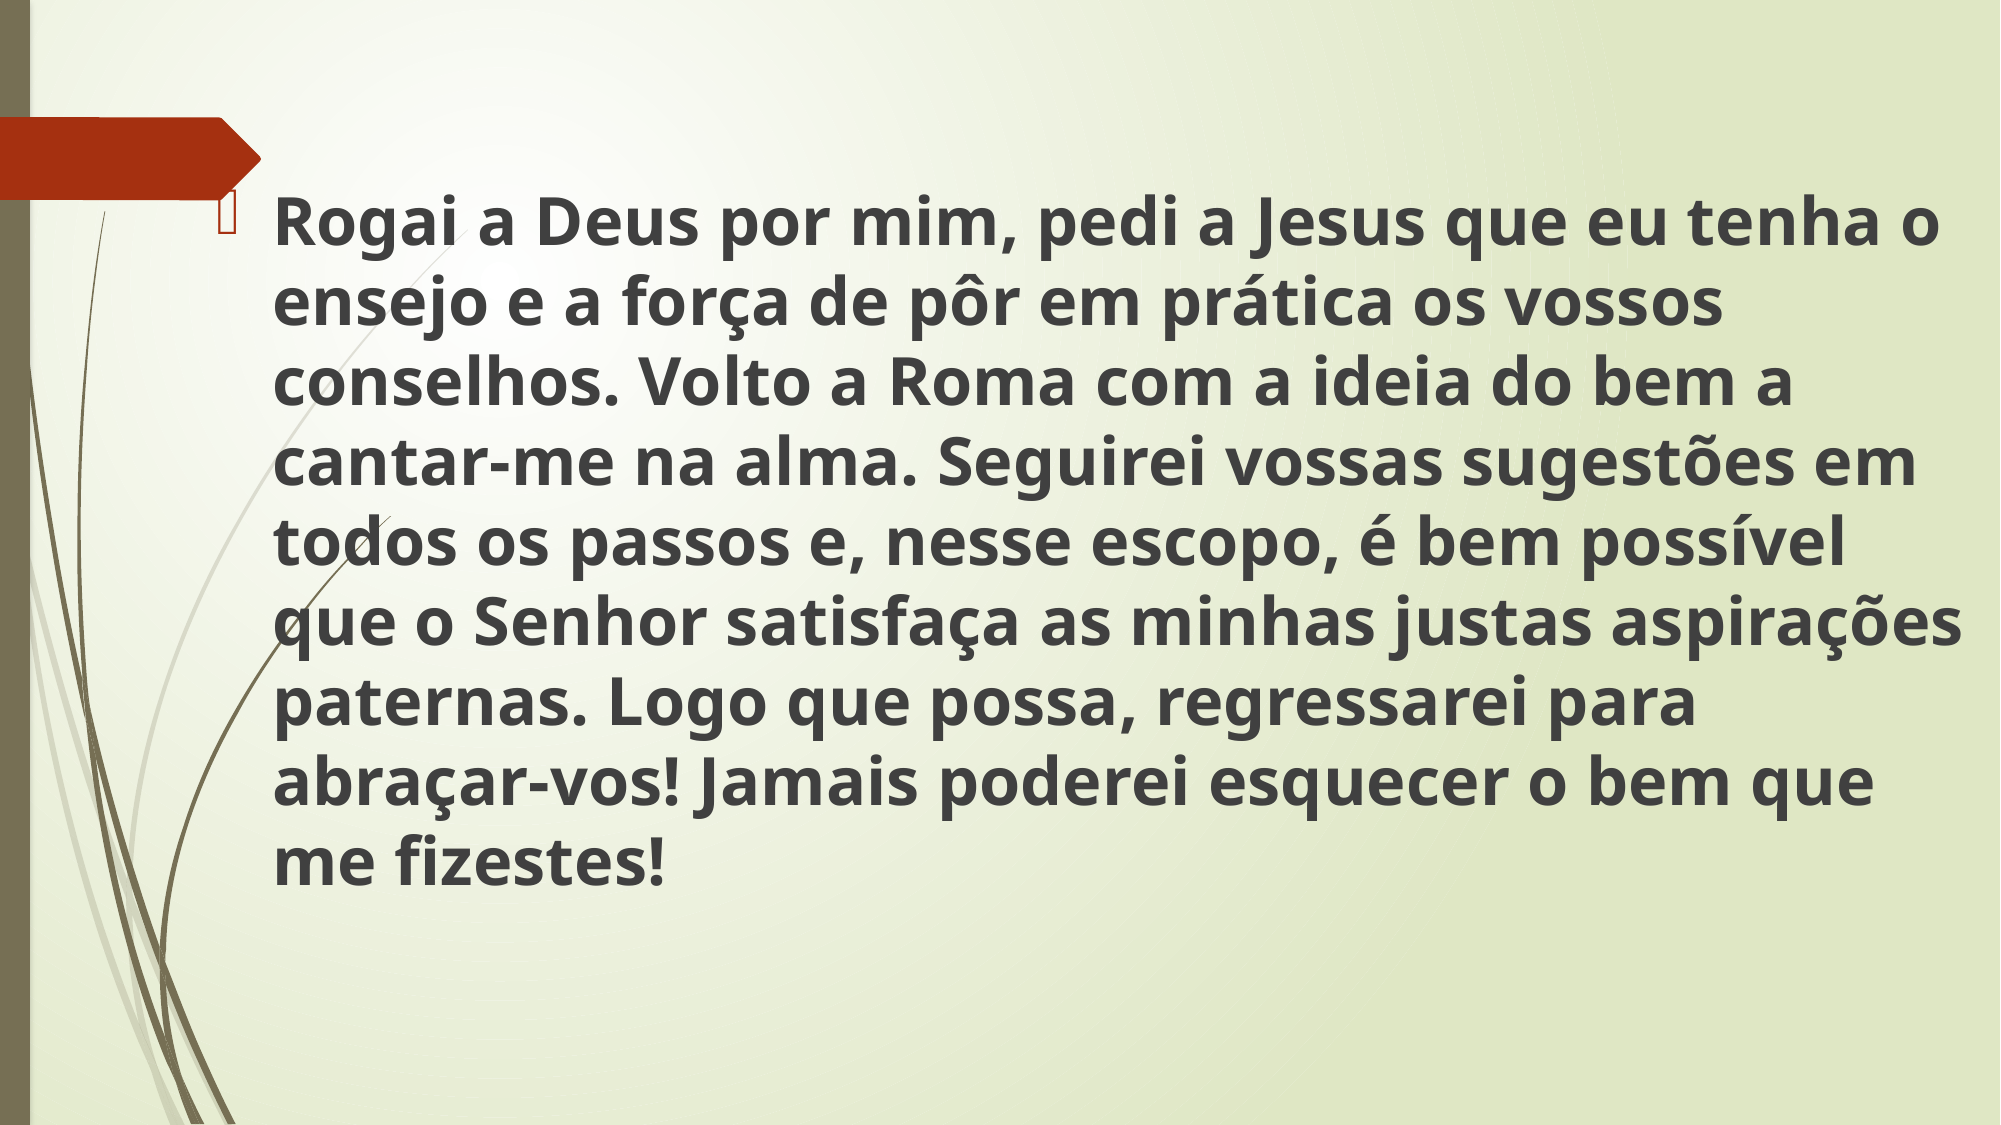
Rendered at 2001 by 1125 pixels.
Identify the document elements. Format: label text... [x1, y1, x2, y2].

list Rogai a Deus por mim, pedi a Jesus que eu tenha o ensejo e a força de pôr em prática os vossos conselhos. Volto a Roma com a ideia do bem a cantar-me na alma. Seguirei vossas sugestões em todos os passos e, nesse escopo, é bem possível que o Senhor satisfaça as minhas justas aspirações paternas. Logo que possa, regressarei para abraçar-vos! Jamais poderei esquecer o bem que me fizestes! [201, 0, 2000, 1125]
